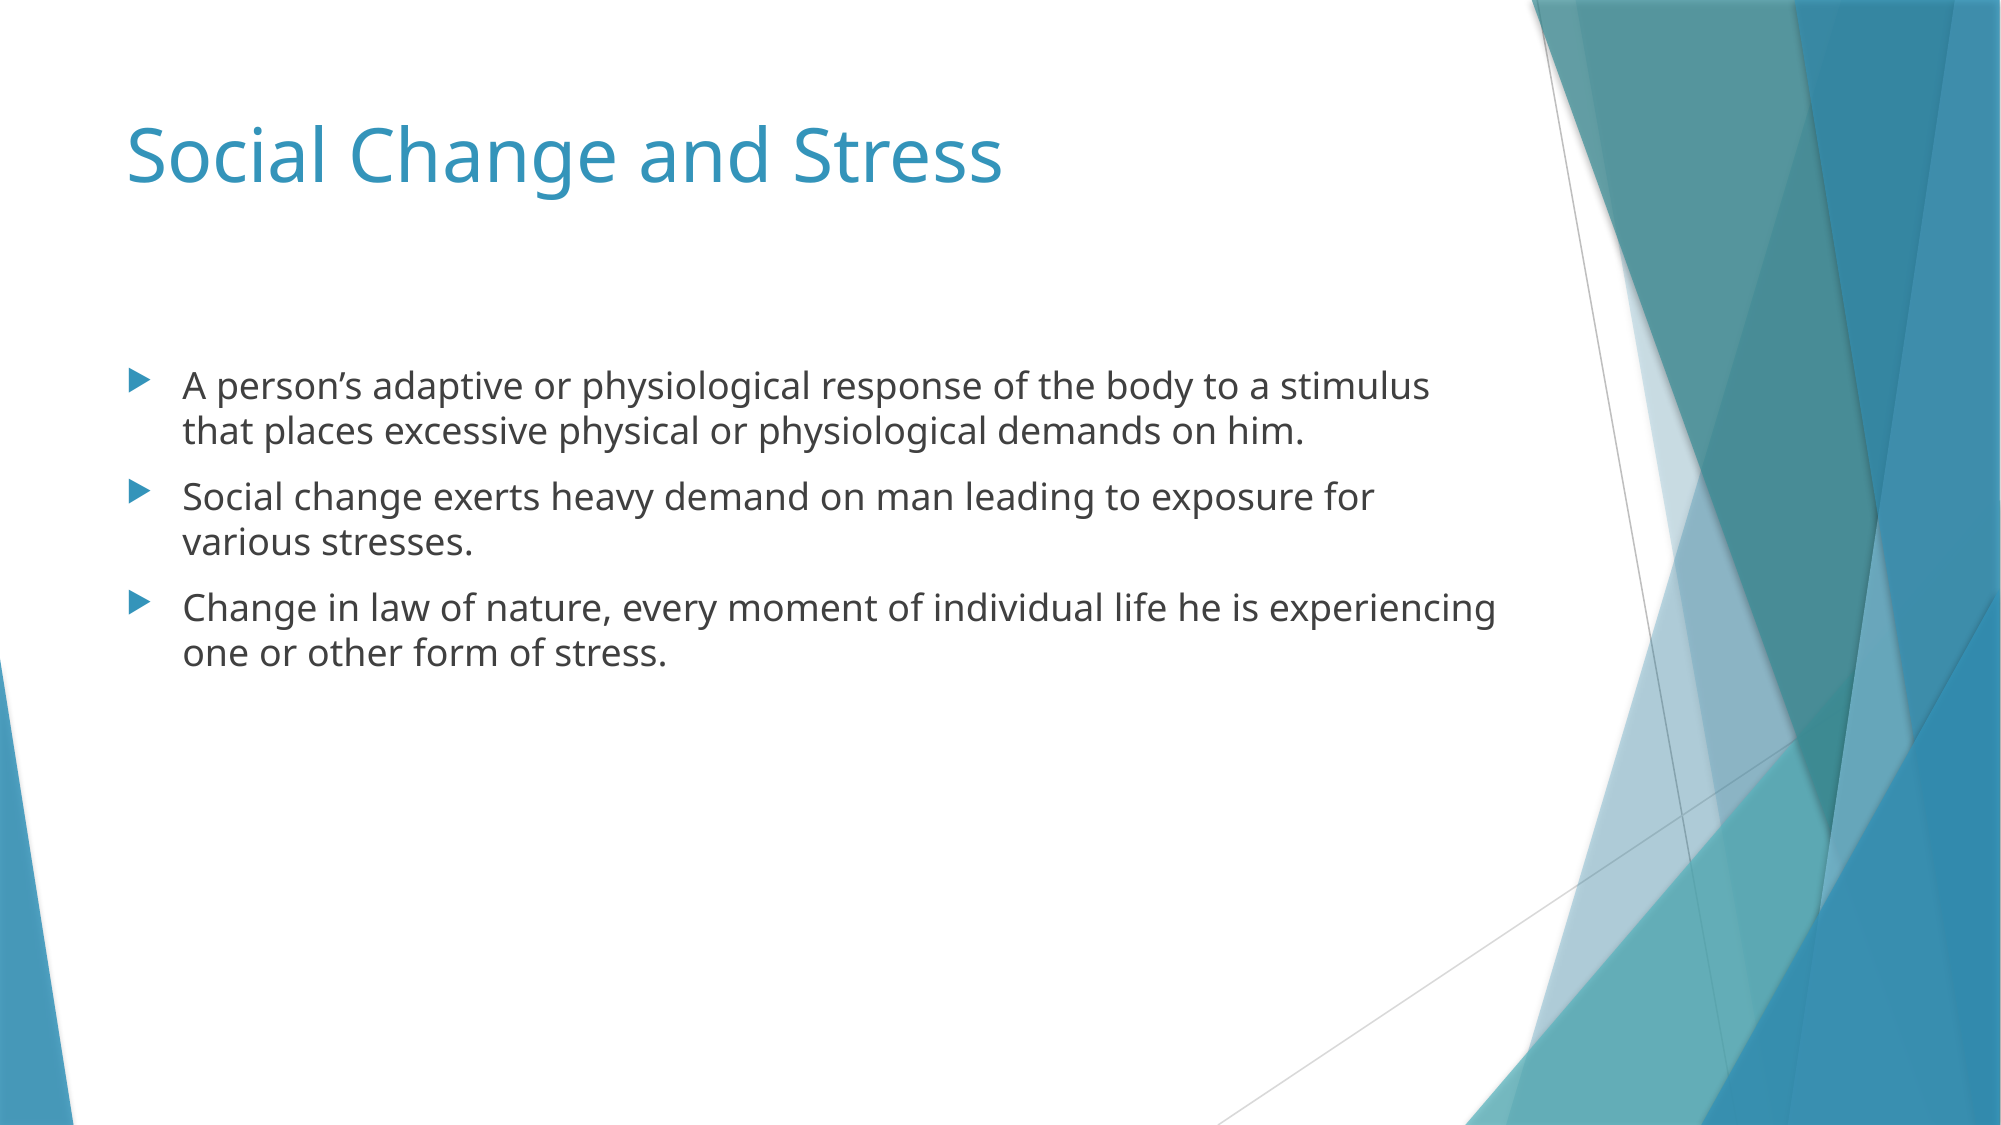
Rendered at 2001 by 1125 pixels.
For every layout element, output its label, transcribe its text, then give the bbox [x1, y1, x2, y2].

title Social Change and Stress [111, 99, 1522, 317]
list A person’s adaptive or physiological response of the body to a stimulus that places excessive physical or physiological demands on him. Social change exerts heavy demand on man leading to exposure for various stresses. Change in law of nature, every moment of individual life he is experiencing one or other form of stress. [111, 354, 1522, 992]
